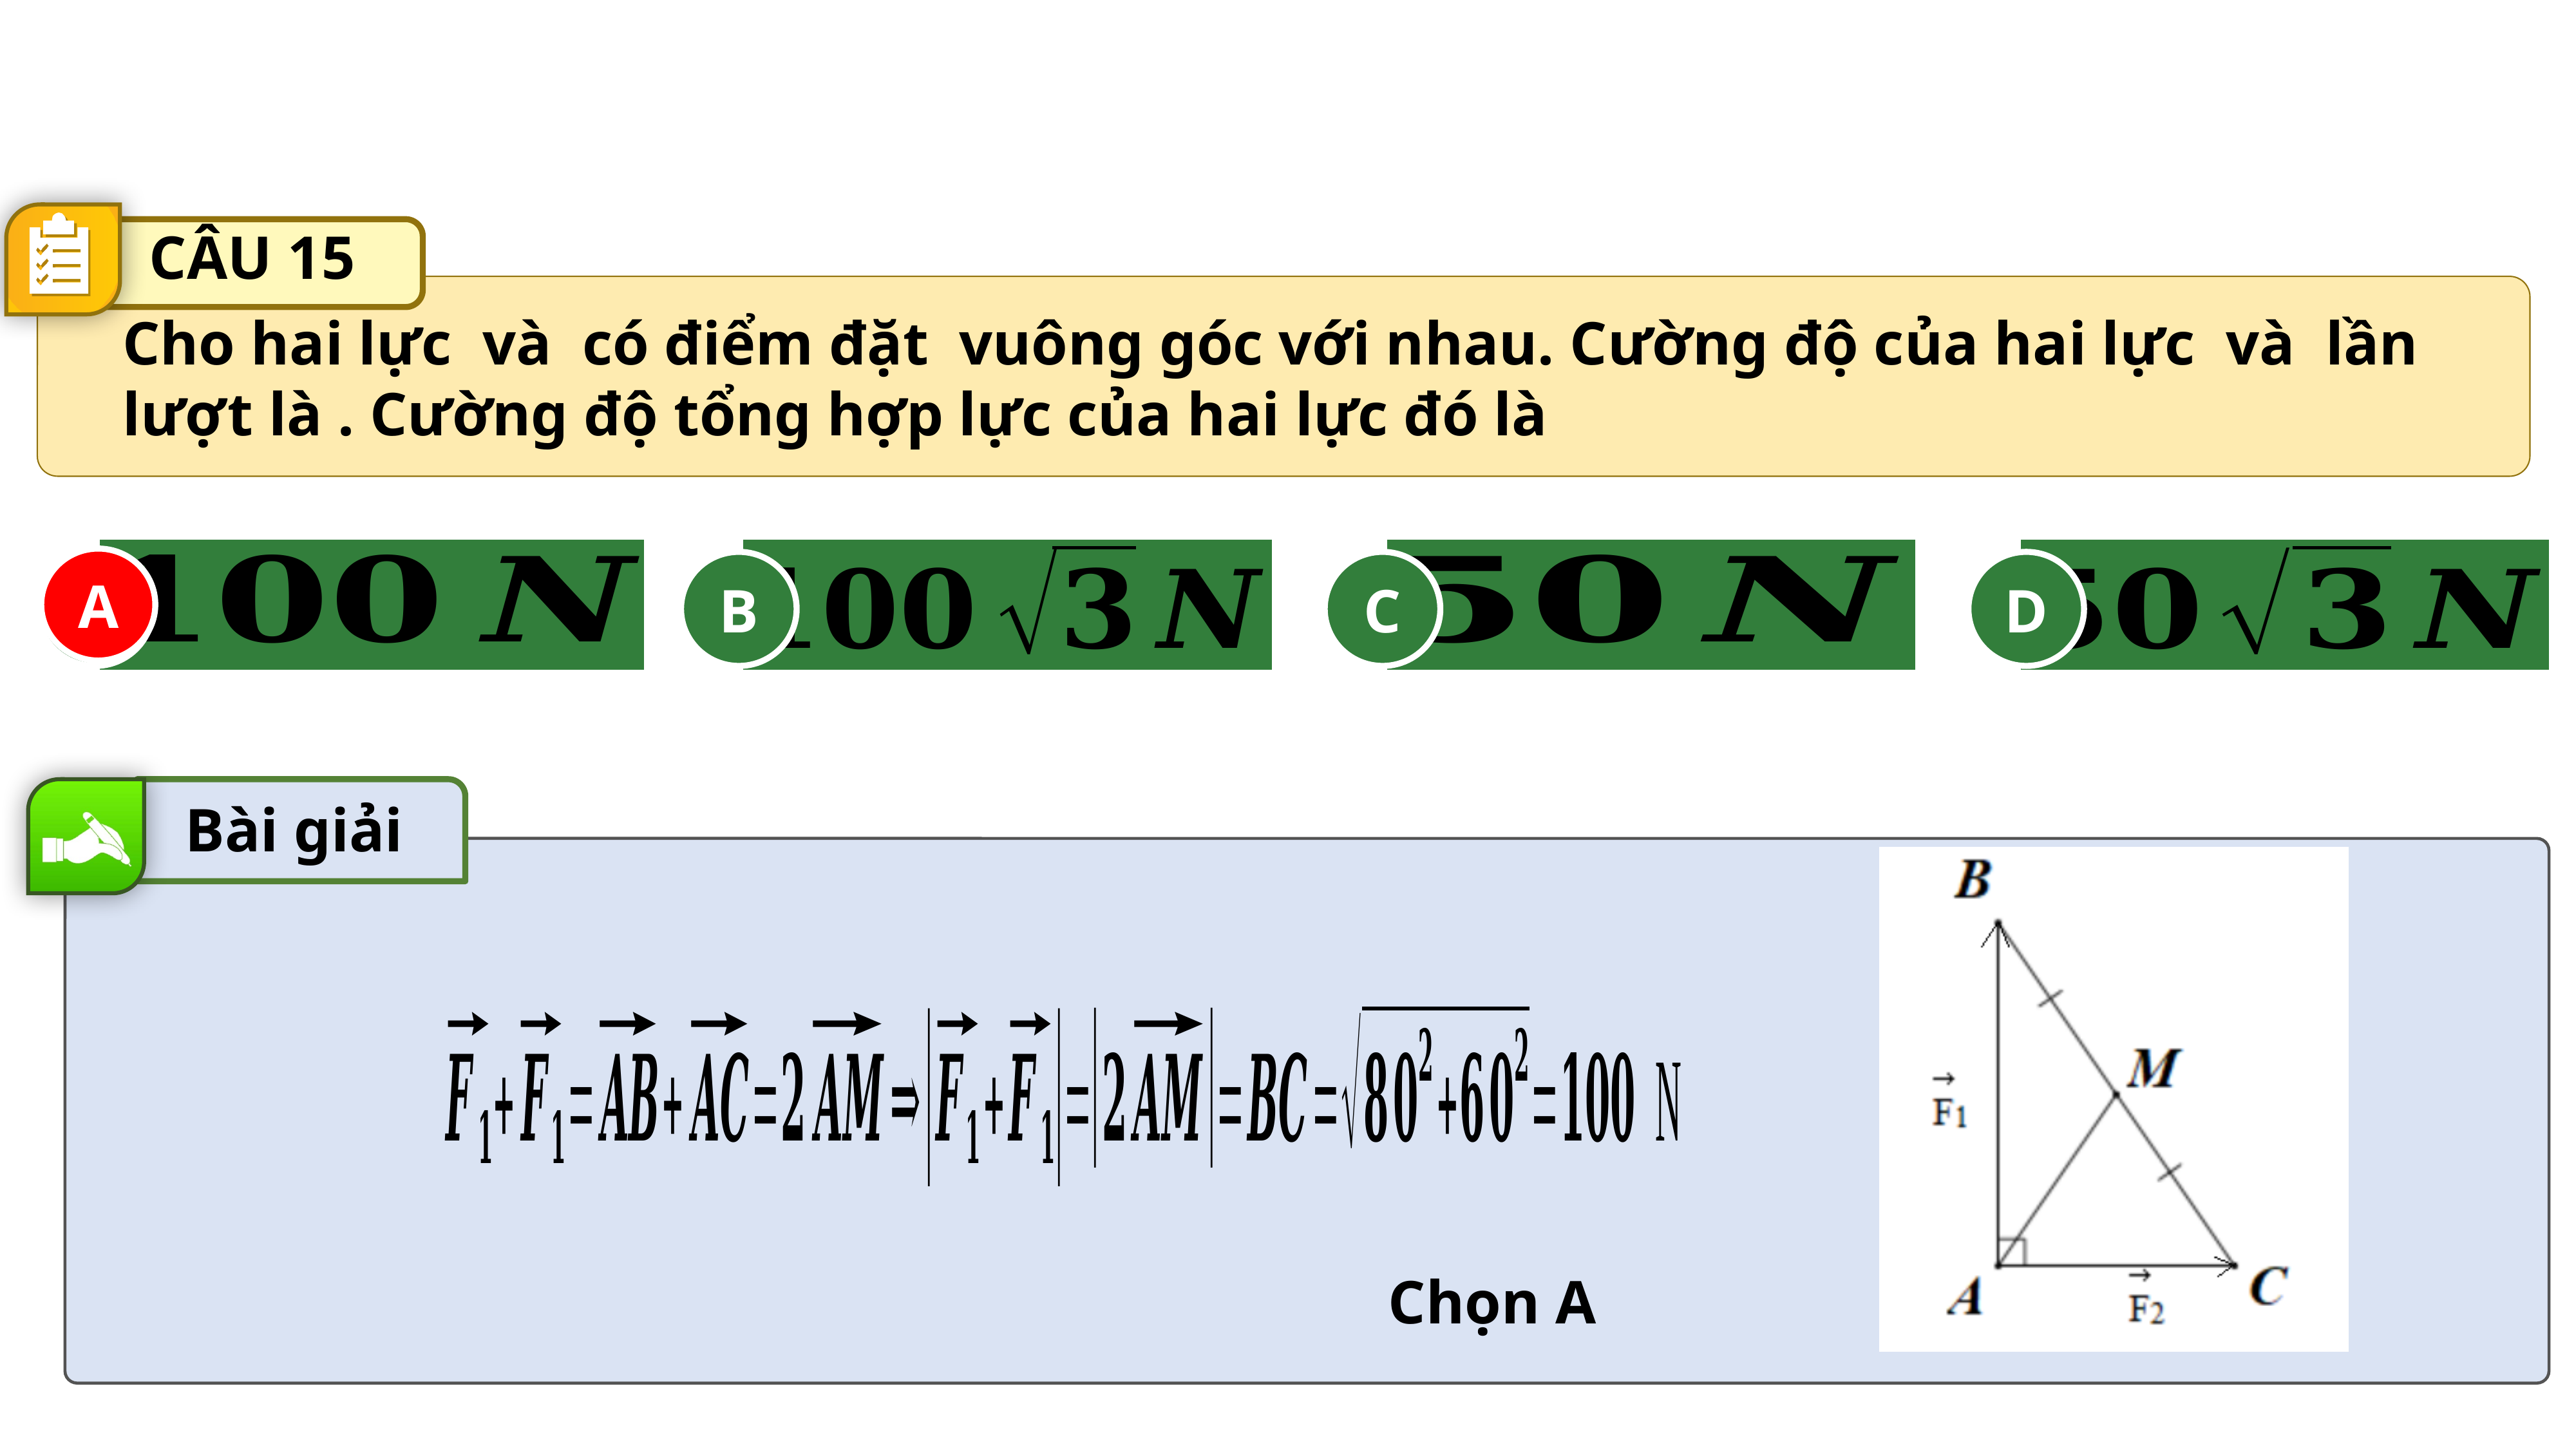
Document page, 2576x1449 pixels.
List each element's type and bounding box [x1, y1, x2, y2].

text_box [6, 204, 2530, 477]
text_box [37, 539, 2550, 670]
picture [1879, 847, 2349, 1352]
text_box [28, 779, 2550, 1383]
